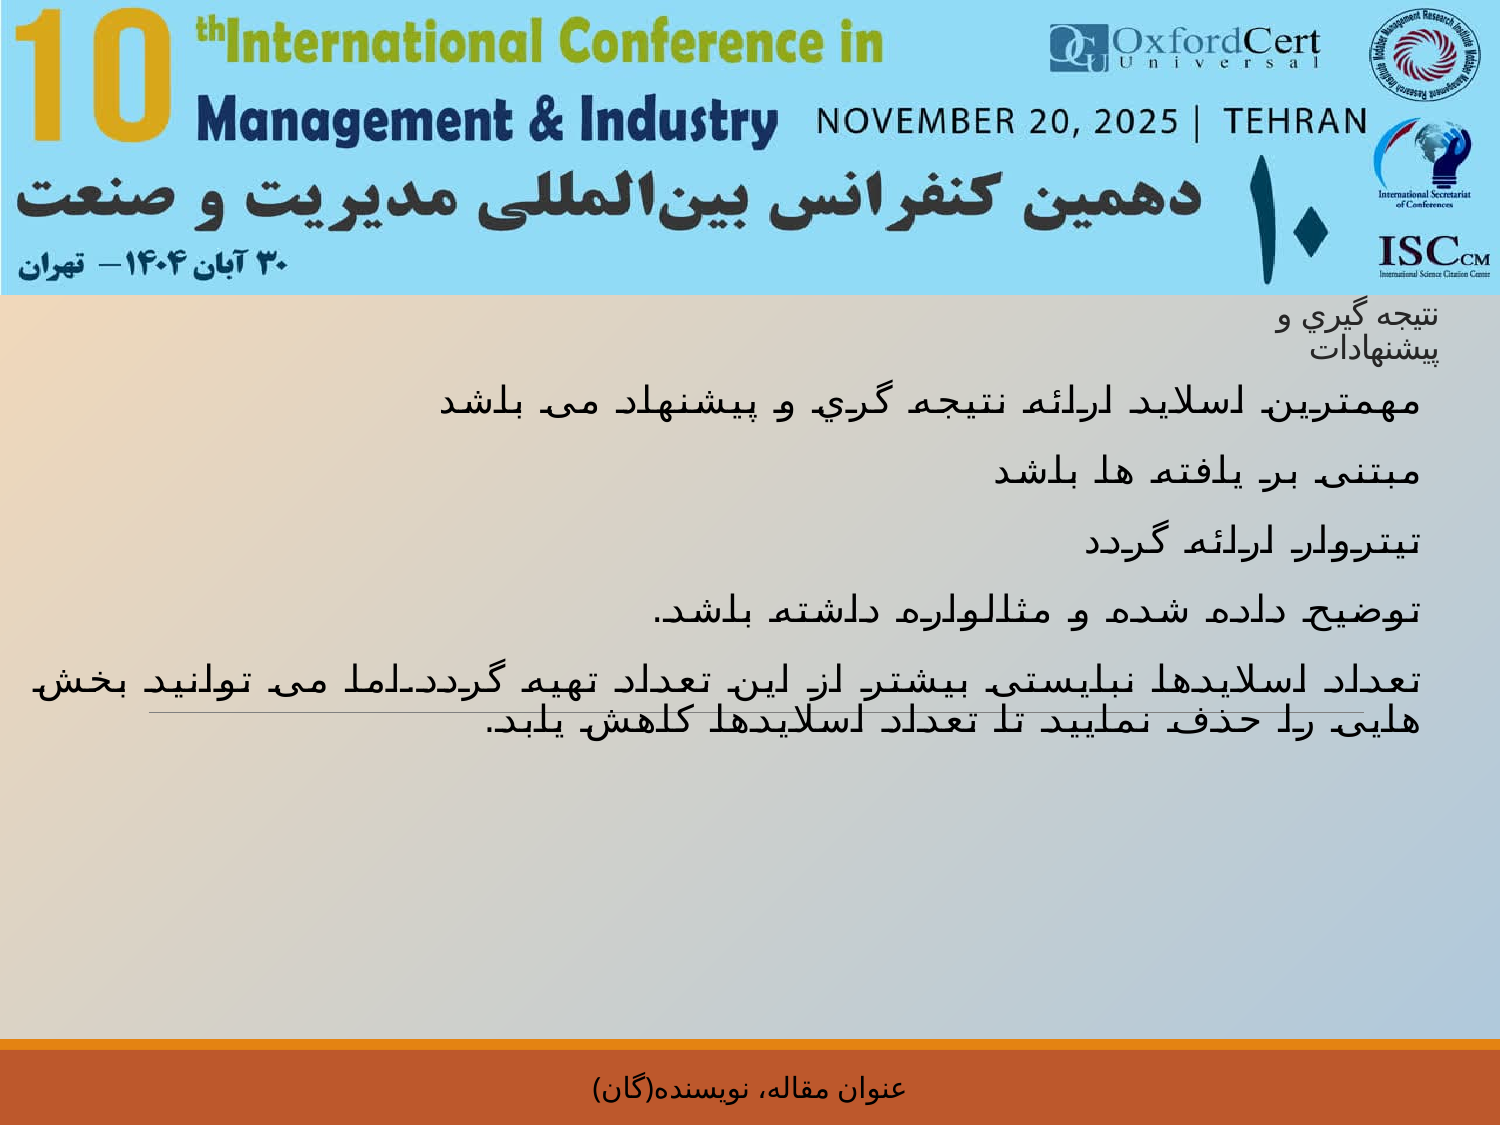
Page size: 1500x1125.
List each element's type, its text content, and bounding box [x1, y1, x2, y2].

footer عنوان مقاله، نویسنده(گان) [453, 1059, 1047, 1120]
picture [0, 0, 1500, 295]
subtitle مهمترین اسلاید ارائه نتيجه گري و پيشنهاد می باشد مبتنی بر یافته ها باشد تیتروار ارائه گردد توضیح داده شده و مثالواره داشته باشد. تعداد اسلایدها نبایستی بیشتر از این تعداد تهیه گردد.اما می توانید بخش هایی را حذف نمایید تا تعداد اسلایدها کاهش یابد. [17, 374, 1437, 1035]
title نتيجه گيري و پيشنهادات [1151, 304, 1456, 375]
